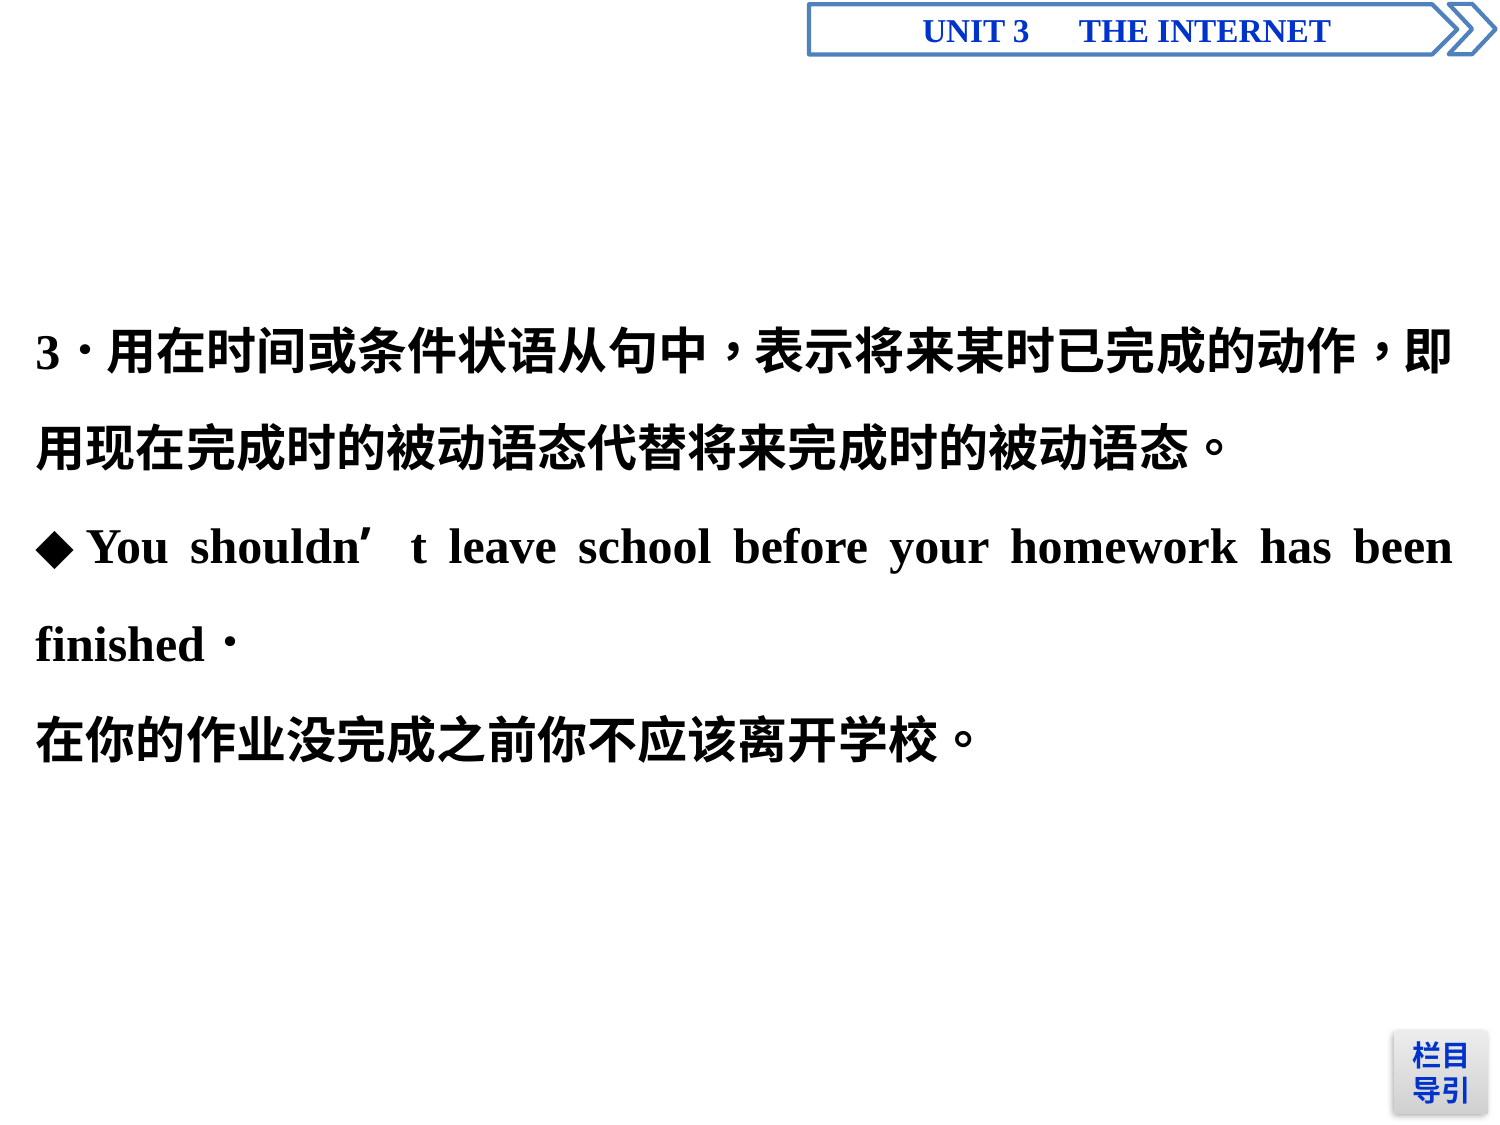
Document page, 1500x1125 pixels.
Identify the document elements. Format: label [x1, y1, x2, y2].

text_box [35, 318, 1466, 806]
